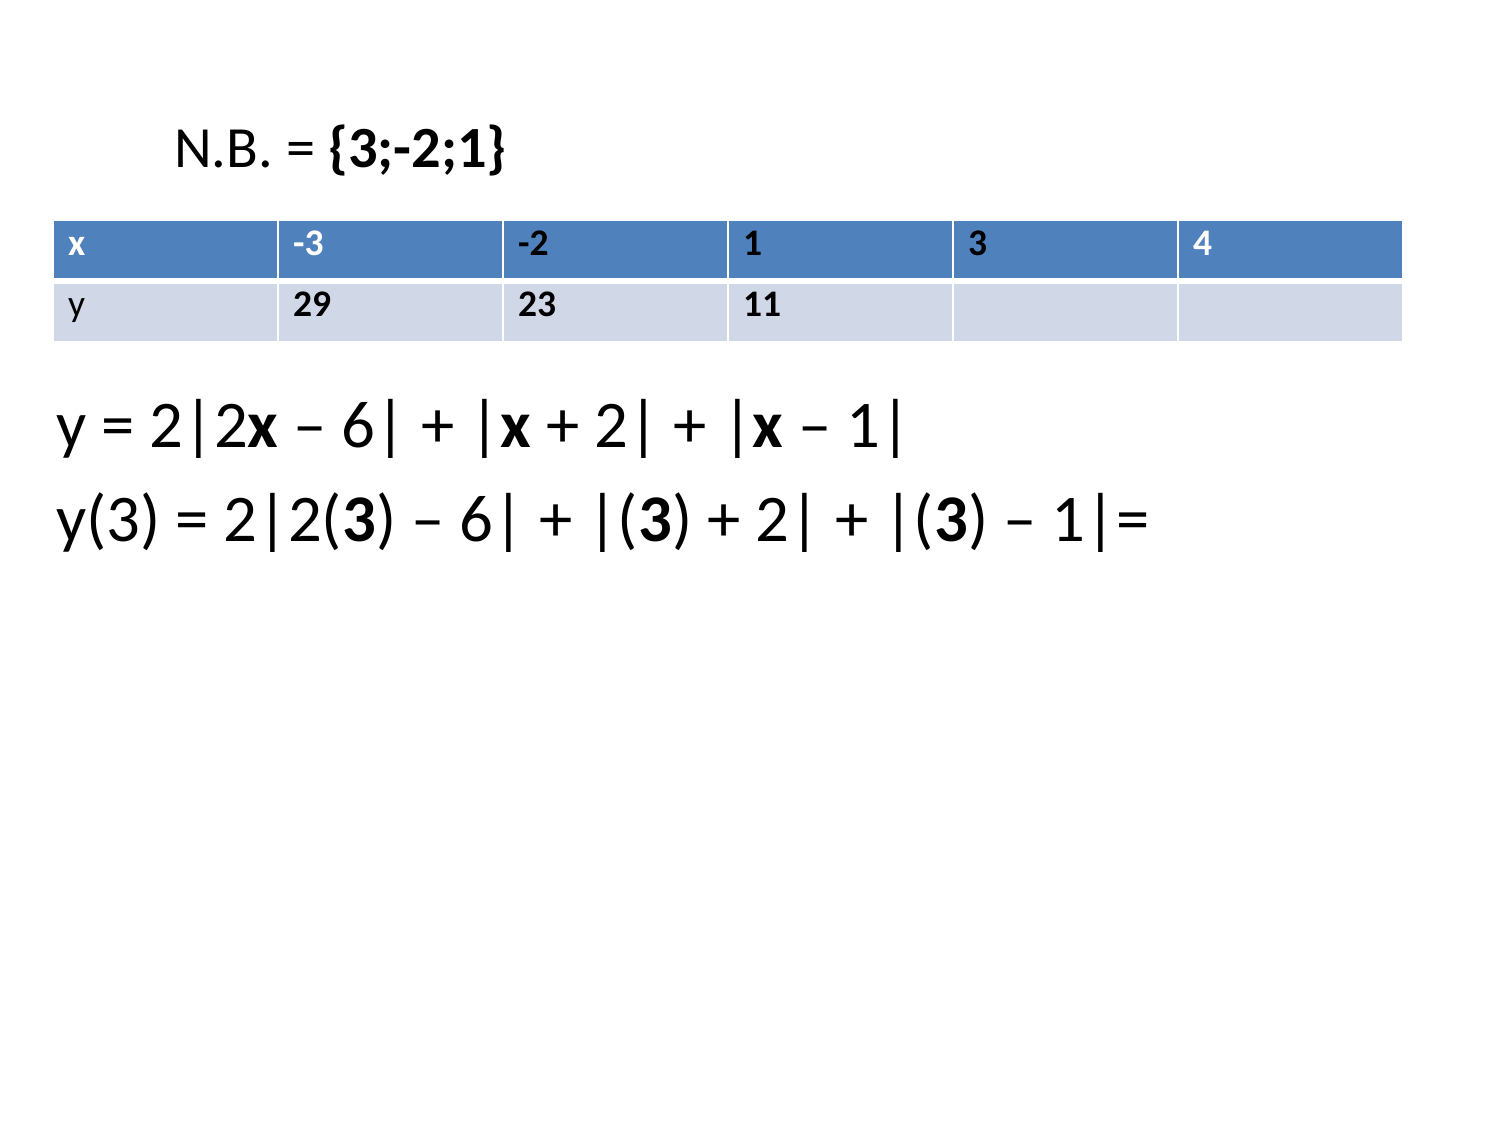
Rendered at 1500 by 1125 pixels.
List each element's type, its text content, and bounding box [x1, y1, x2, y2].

text_box N.B. = {3;-2;1} [159, 101, 786, 187]
text_box y = 2|2x – 6| + |x + 2| + |x – 1| y(3) = 2|2(3) – 6| + |(3) + 2| + |(3) – 1|= [41, 373, 1392, 906]
table_header -2 [504, 221, 727, 278]
table_cell y [54, 284, 277, 341]
table_cell 23 [504, 284, 727, 341]
table_cell 11 [729, 284, 952, 341]
table_header 1 [729, 221, 952, 278]
table_header 4 [1179, 221, 1402, 278]
table_cell [954, 284, 1177, 341]
table_header 3 [954, 221, 1177, 278]
table_header x [54, 221, 277, 278]
table_cell 29 [279, 284, 502, 341]
table_header -3 [279, 221, 502, 278]
table_cell [1179, 284, 1402, 341]
